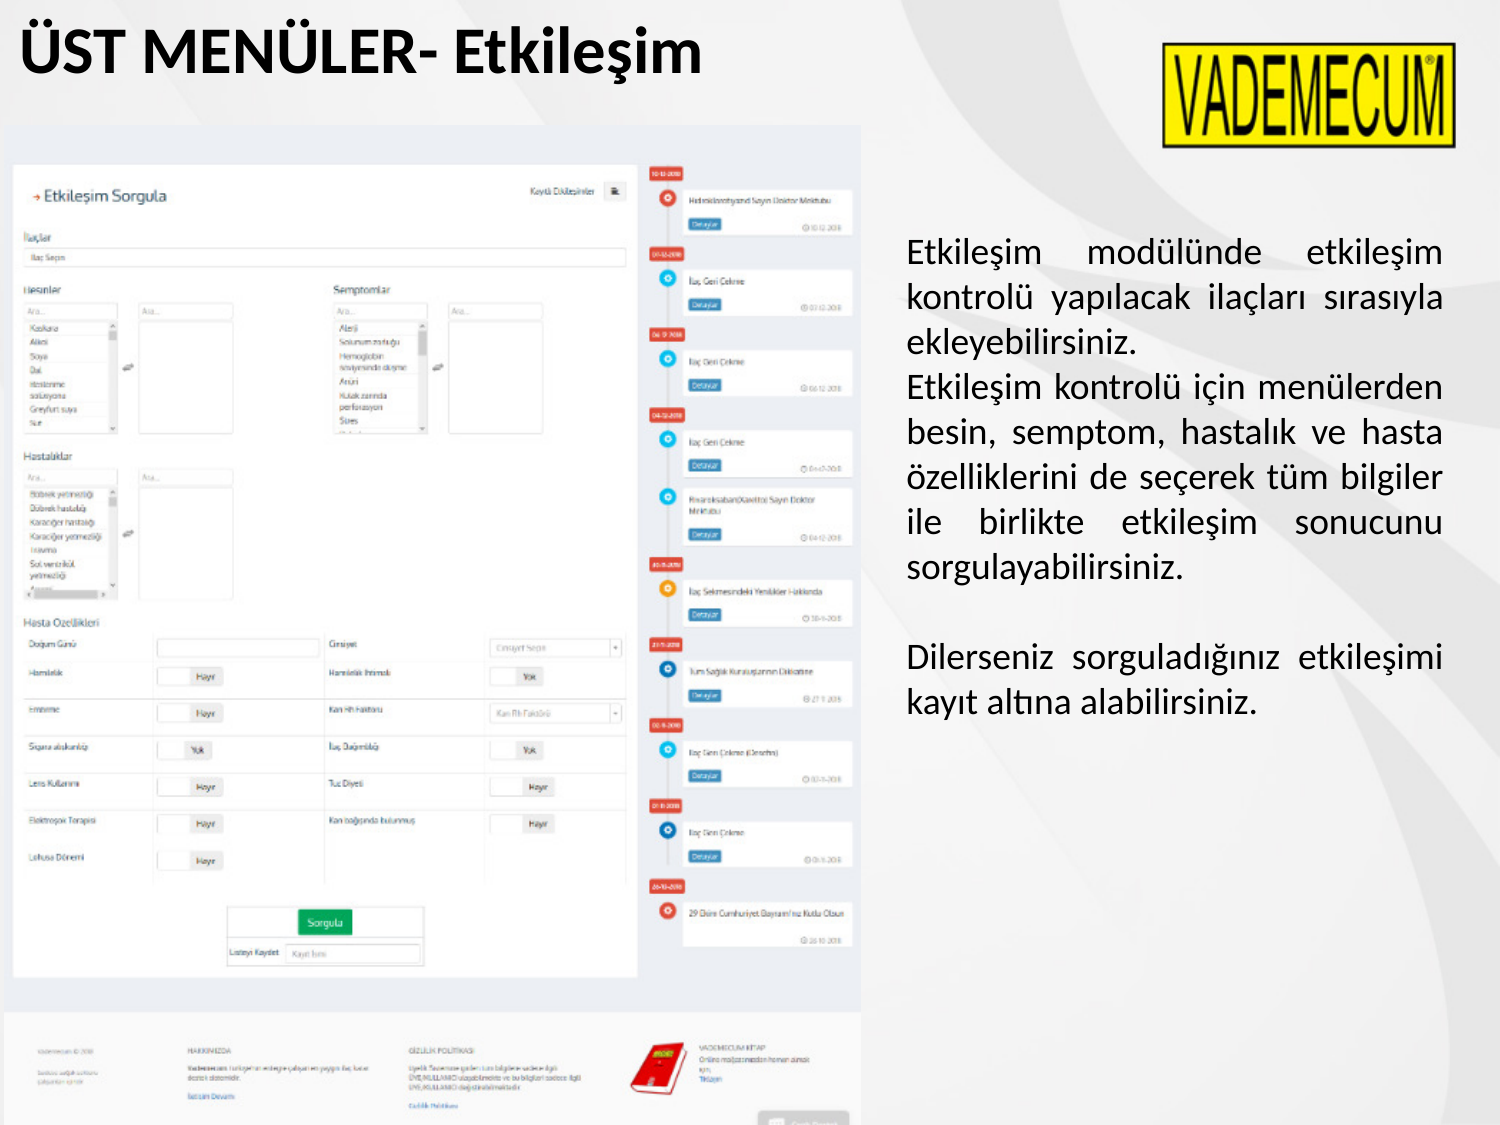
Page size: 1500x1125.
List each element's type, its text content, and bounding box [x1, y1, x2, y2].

text_box ÜST MENÜLER- Etkileşim [4, 0, 892, 95]
picture [0, 0, 1500, 1125]
text_box Etkileşim modülünde etkileşim kontrolü yapılacak ilaçları sırasıyla ekleyebilirsiniz. Etkileşim kontrolü için menülerden besin, semptom, hastalık ve hasta özelliklerini de seçerek tüm bilgiler ile birlikte etkileşim sonucunu sorgulayabilirsiniz. Dilerseniz sorguladığınız etkileşimi kayıt altına alabilirsiniz. [891, 219, 1459, 730]
